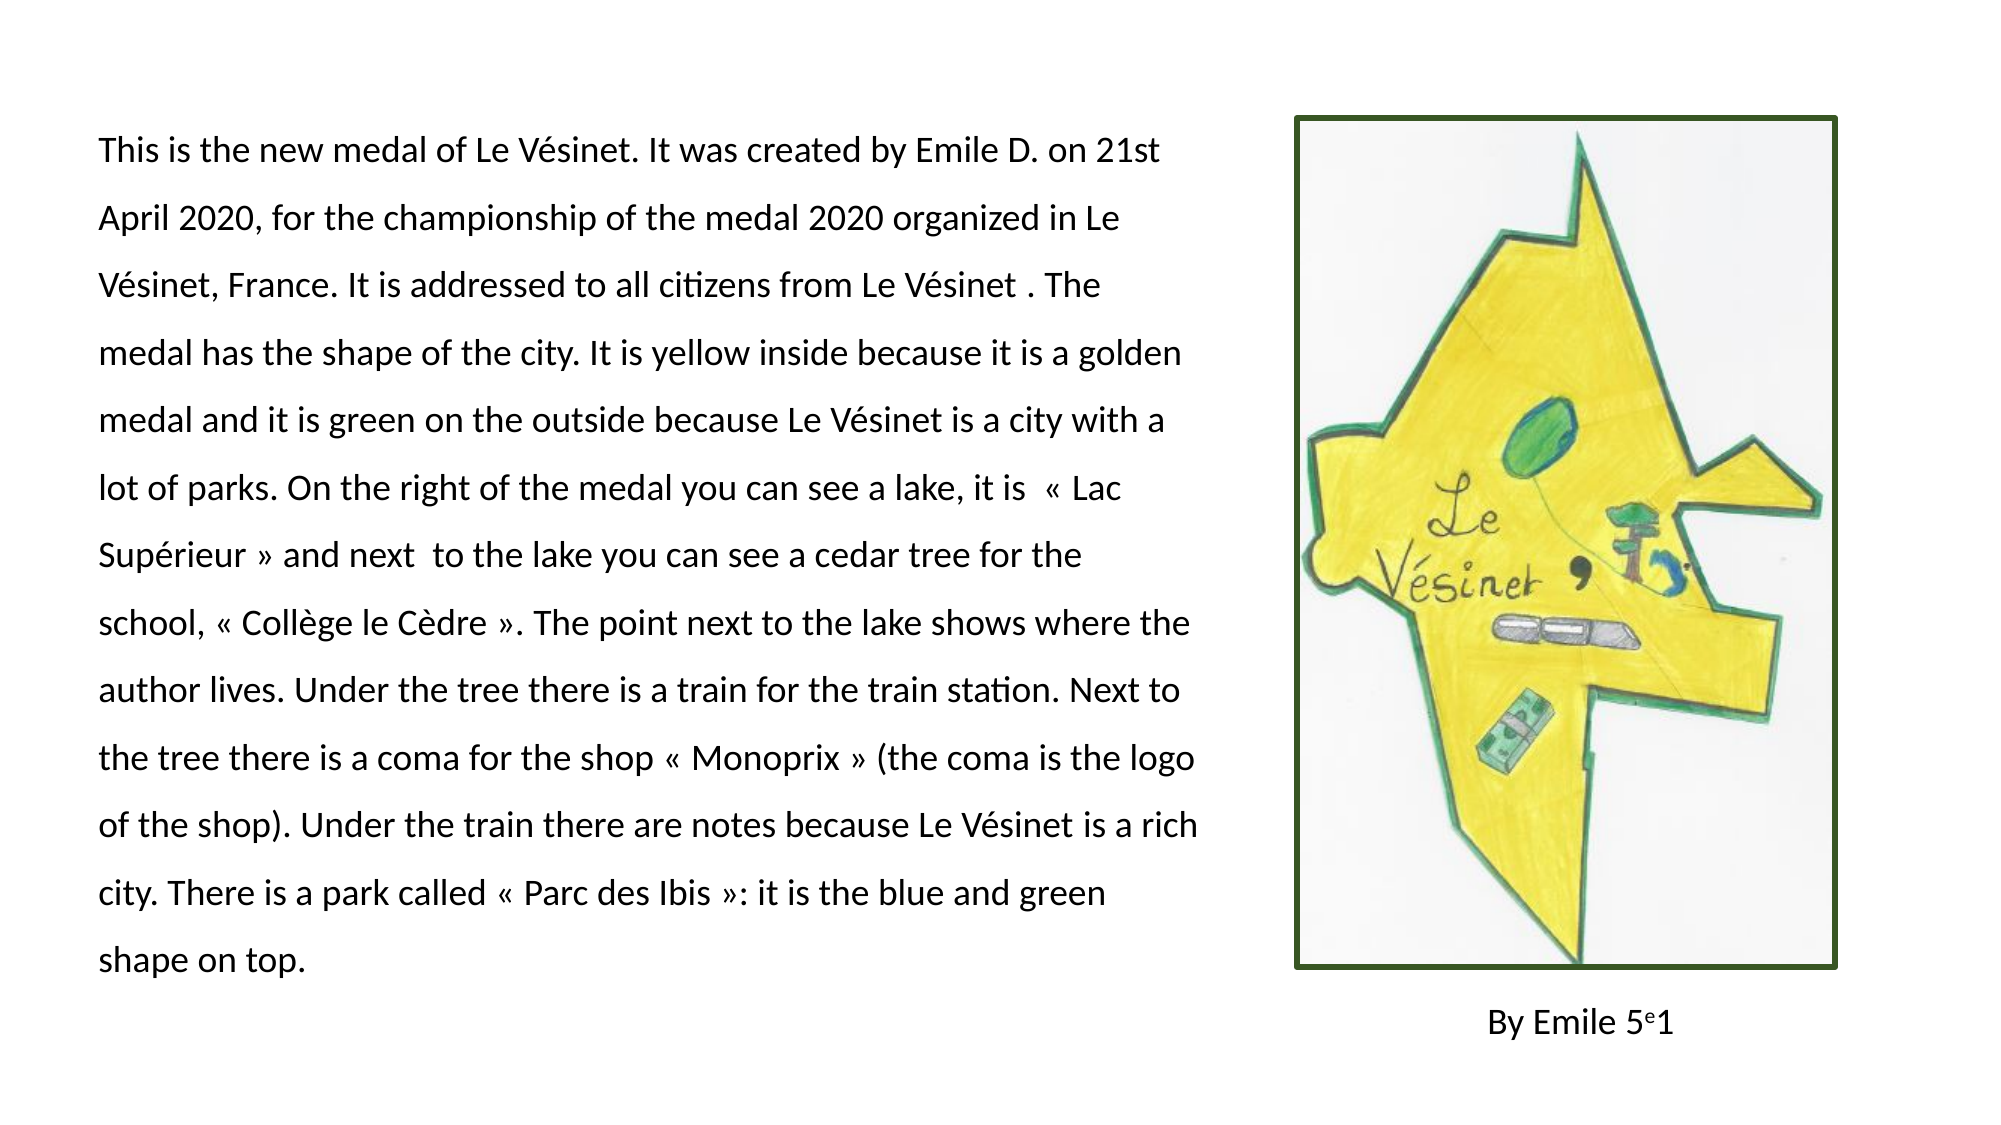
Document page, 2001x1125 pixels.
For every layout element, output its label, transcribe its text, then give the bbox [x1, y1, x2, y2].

picture [1299, 121, 1832, 964]
text_box This is the new medal of Le Vésinet. It was created by Emile D. on 21st April 2020, for the championship of the medal 2020 organized in Le Vésinet, France. It is addressed to all citizens from Le Vésinet . The medal has the shape of the city. It is yellow inside because it is a golden medal and it is green on the outside because Le Vésinet is a city with a lot of parks. On the right of the medal you can see a lake, it is « Lac Supérieur » and next to the lake you can see a cedar tree for the school, « Collège le Cèdre ». The point next to the lake shows where the author lives. Under the tree there is a train for the train station. Next to the tree there is a coma for the shop « Monoprix » (the coma is the logo of the shop). Under the train there are notes because Le Vésinet is a rich city. There is a park called « Parc des Ibis »: it is the blue and green shape on top. [83, 95, 1214, 988]
text_box By Emile 5e1 [1472, 989, 1949, 1050]
